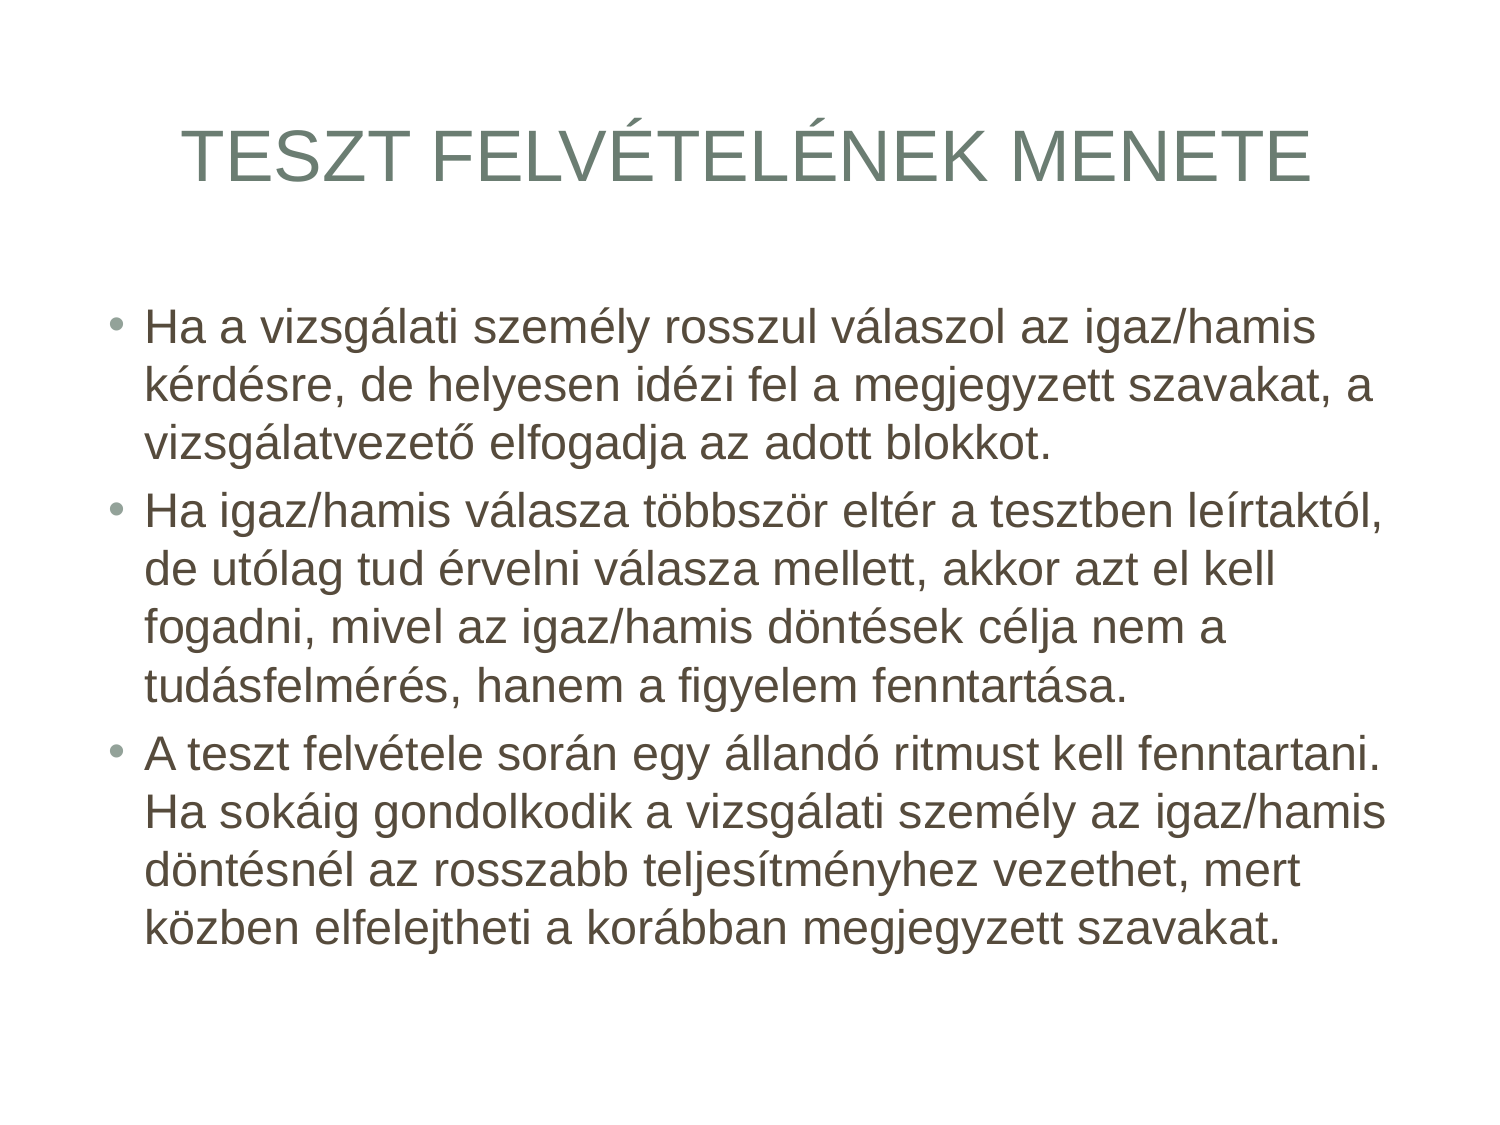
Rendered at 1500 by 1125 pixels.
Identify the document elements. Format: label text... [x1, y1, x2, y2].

title Teszt felvételének menete [69, 66, 1425, 238]
list Ha a vizsgálati személy rosszul válaszol az igaz/hamis kérdésre, de helyesen idézi fel a megjegyzett szavakat, a vizsgálatvezető elfogadja az adott blokkot. Ha igaz/hamis válasza többször eltér a tesztben leírtaktól, de utólag tud érvelni válasza mellett, akkor azt el kell fogadni, mivel az igaz/hamis döntések célja nem a tudásfelmérés, hanem a figyelem fenntartása. A teszt felvétele során egy állandó ritmust kell fenntartani. Ha sokáig gondolkodik a vizsgálati személy az igaz/hamis döntésnél az rosszabb teljesítményhez vezethet, mert közben elfelejtheti a korábban megjegyzett szavakat. [75, 287, 1425, 1005]
